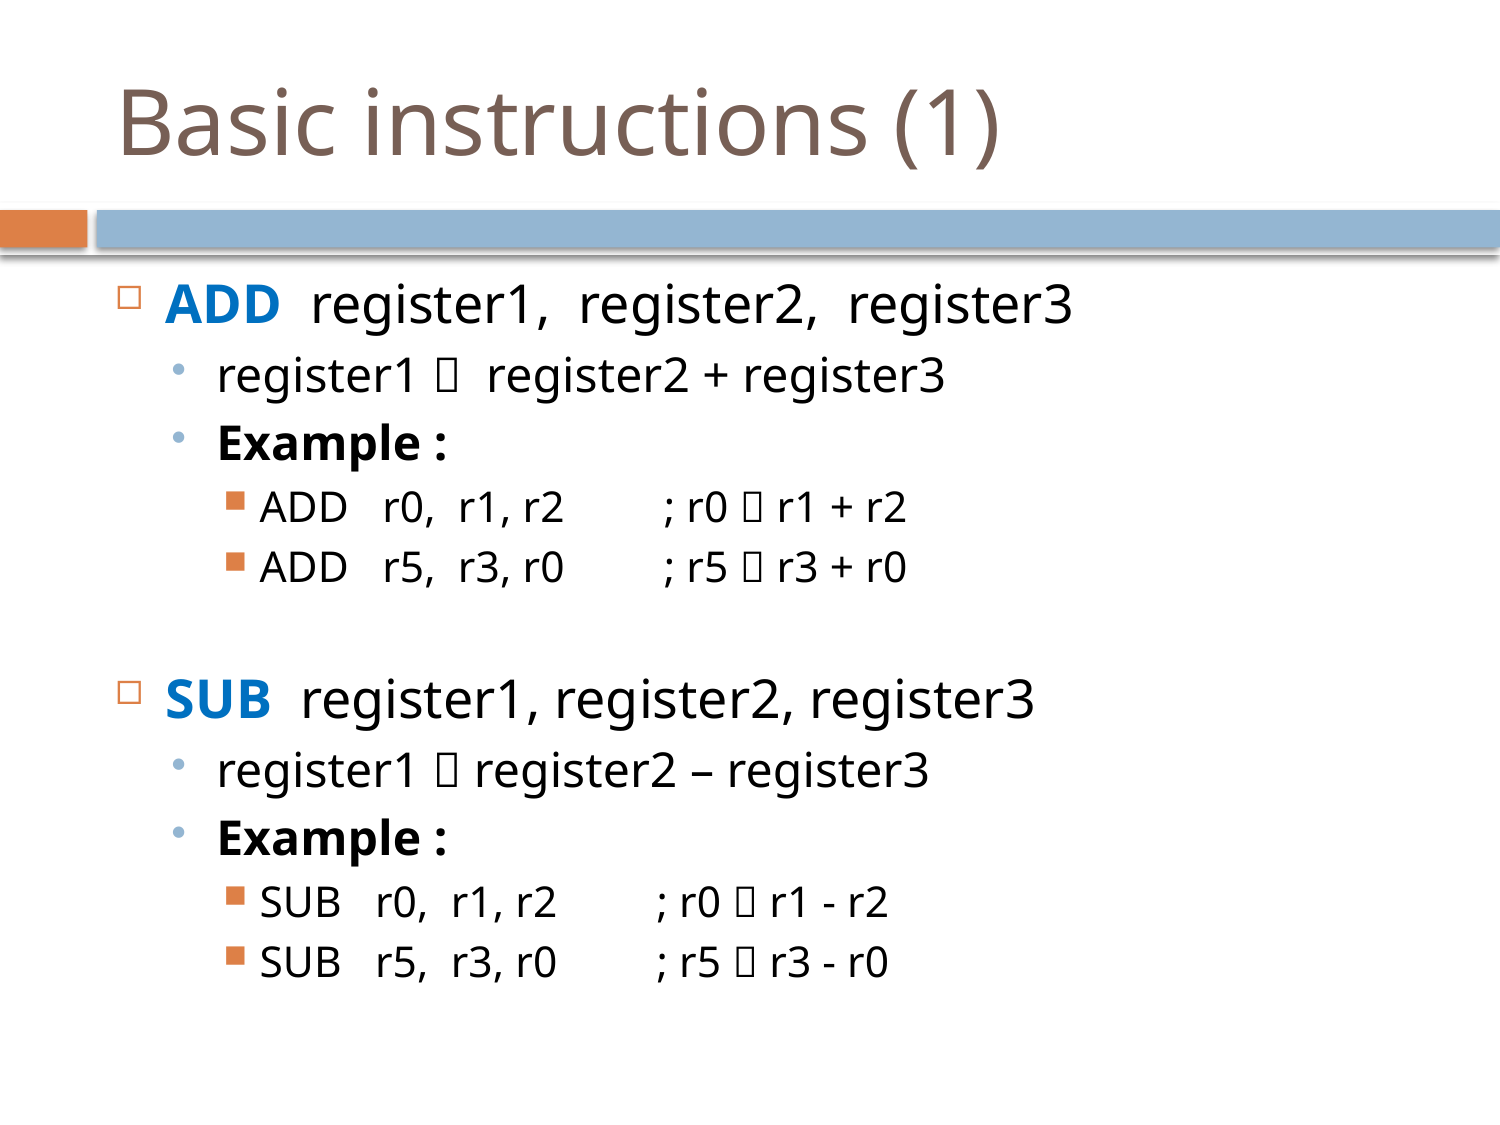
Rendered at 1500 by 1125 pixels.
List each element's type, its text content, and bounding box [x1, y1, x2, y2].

list ADD register1, register2, register3 register1  register2 + register3 Example : ADD r0, r1, r2 ; r0  r1 + r2 ADD r5, r3, r0 ; r5  r3 + r0 SUB register1, register2, register3 register1  register2 – register3 Example : SUB r0, r1, r2 ; r0  r1 - r2 SUB r5, r3, r0 ; r5  r3 - r0 [100, 262, 1438, 1000]
title Basic instructions (1) [100, 37, 1438, 200]
